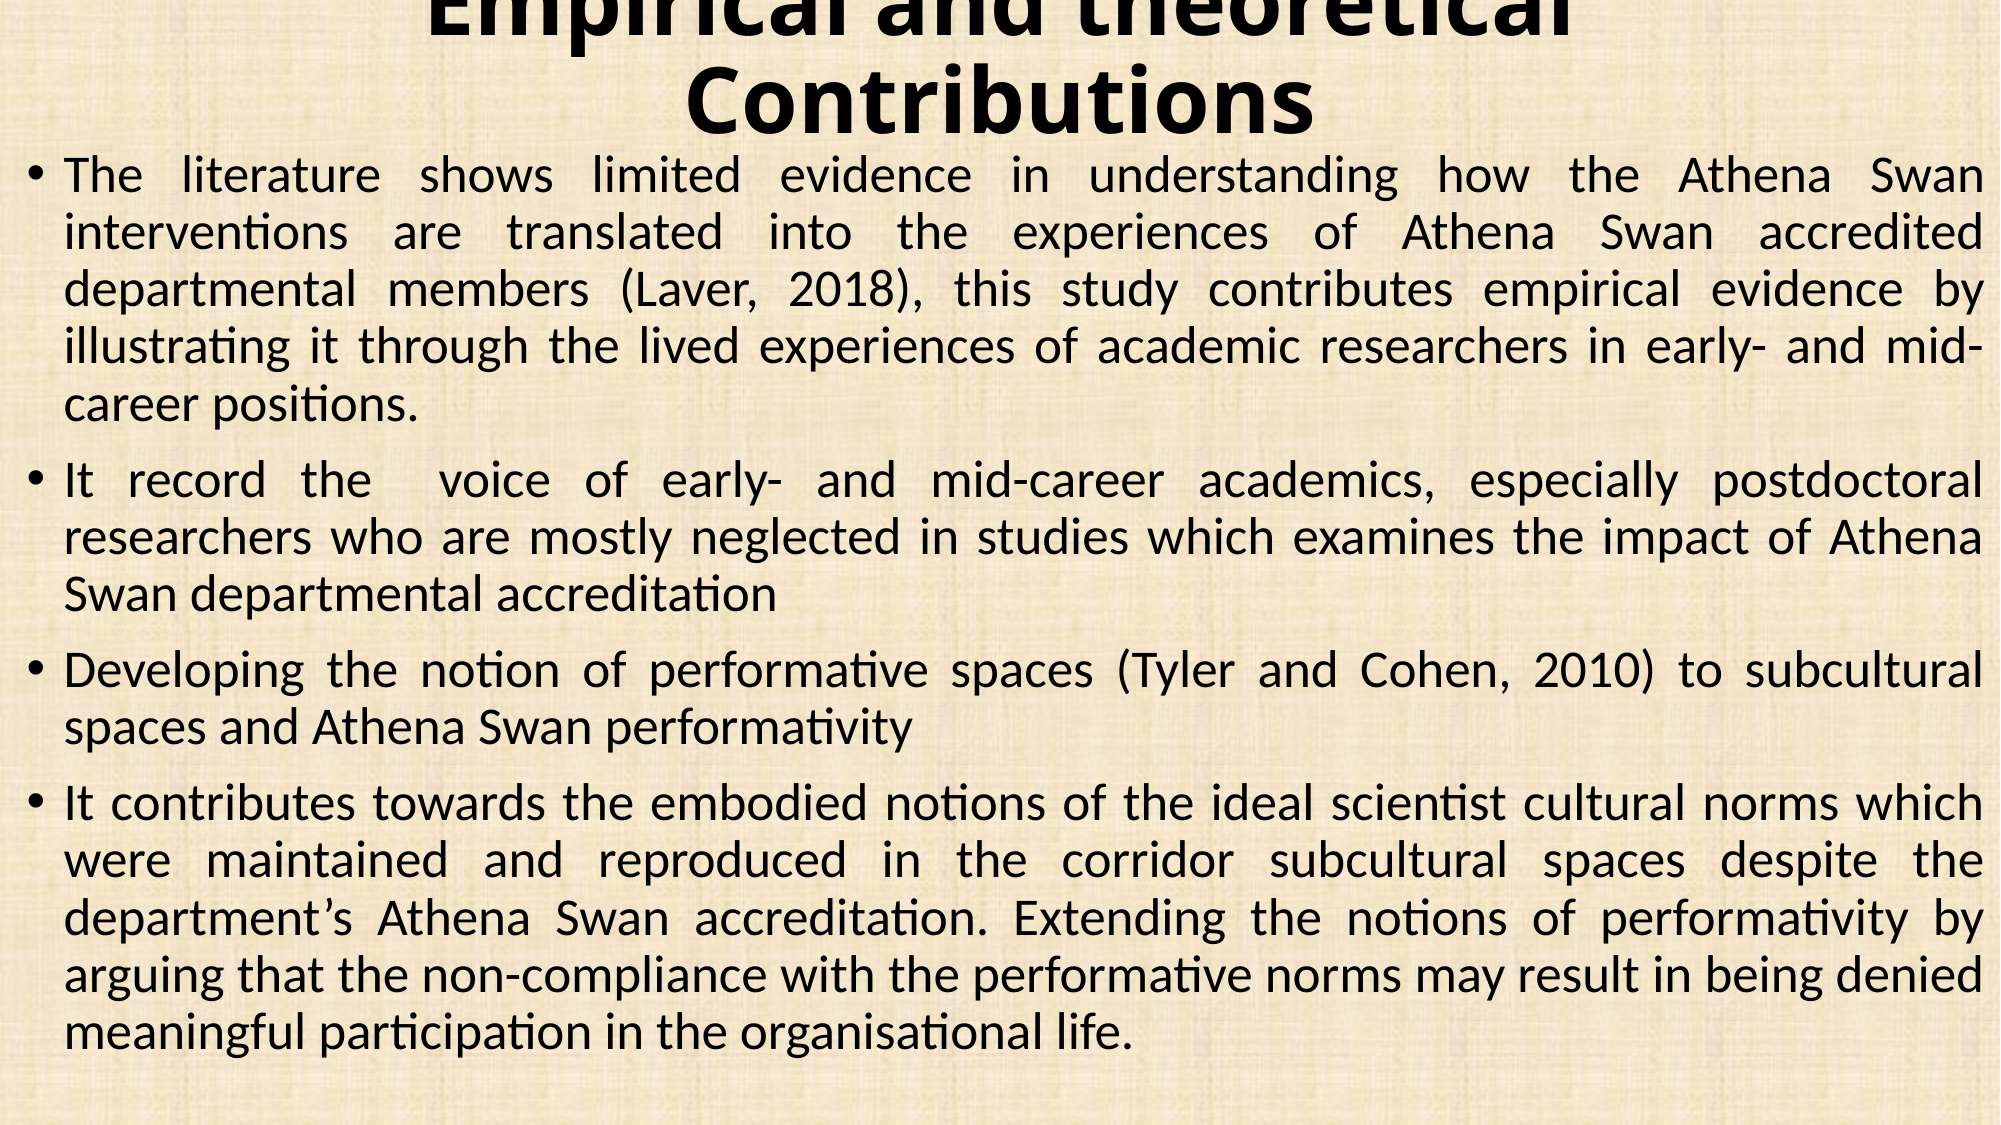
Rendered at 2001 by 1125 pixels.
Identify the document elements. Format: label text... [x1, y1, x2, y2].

title Empirical and theoretical Contributions [137, 0, 1863, 139]
list The literature shows limited evidence in understanding how the Athena Swan interventions are translated into the experiences of Athena Swan accredited departmental members (Laver, 2018), this study contributes empirical evidence by illustrating it through the lived experiences of academic researchers in early- and mid-career positions. It record the voice of early- and mid-career academics, especially postdoctoral researchers who are mostly neglected in studies which examines the impact of Athena Swan departmental accreditation Developing the notion of performative spaces (Tyler and Cohen, 2010) to subcultural spaces and Athena Swan performativity It contributes towards the embodied notions of the ideal scientist cultural norms which were maintained and reproduced in the corridor subcultural spaces despite the department’s Athena Swan accreditation. Extending the notions of performativity by arguing that the non-compliance with the performative norms may result in being denied meaningful participation in the organisational life. [11, 139, 2000, 1070]
